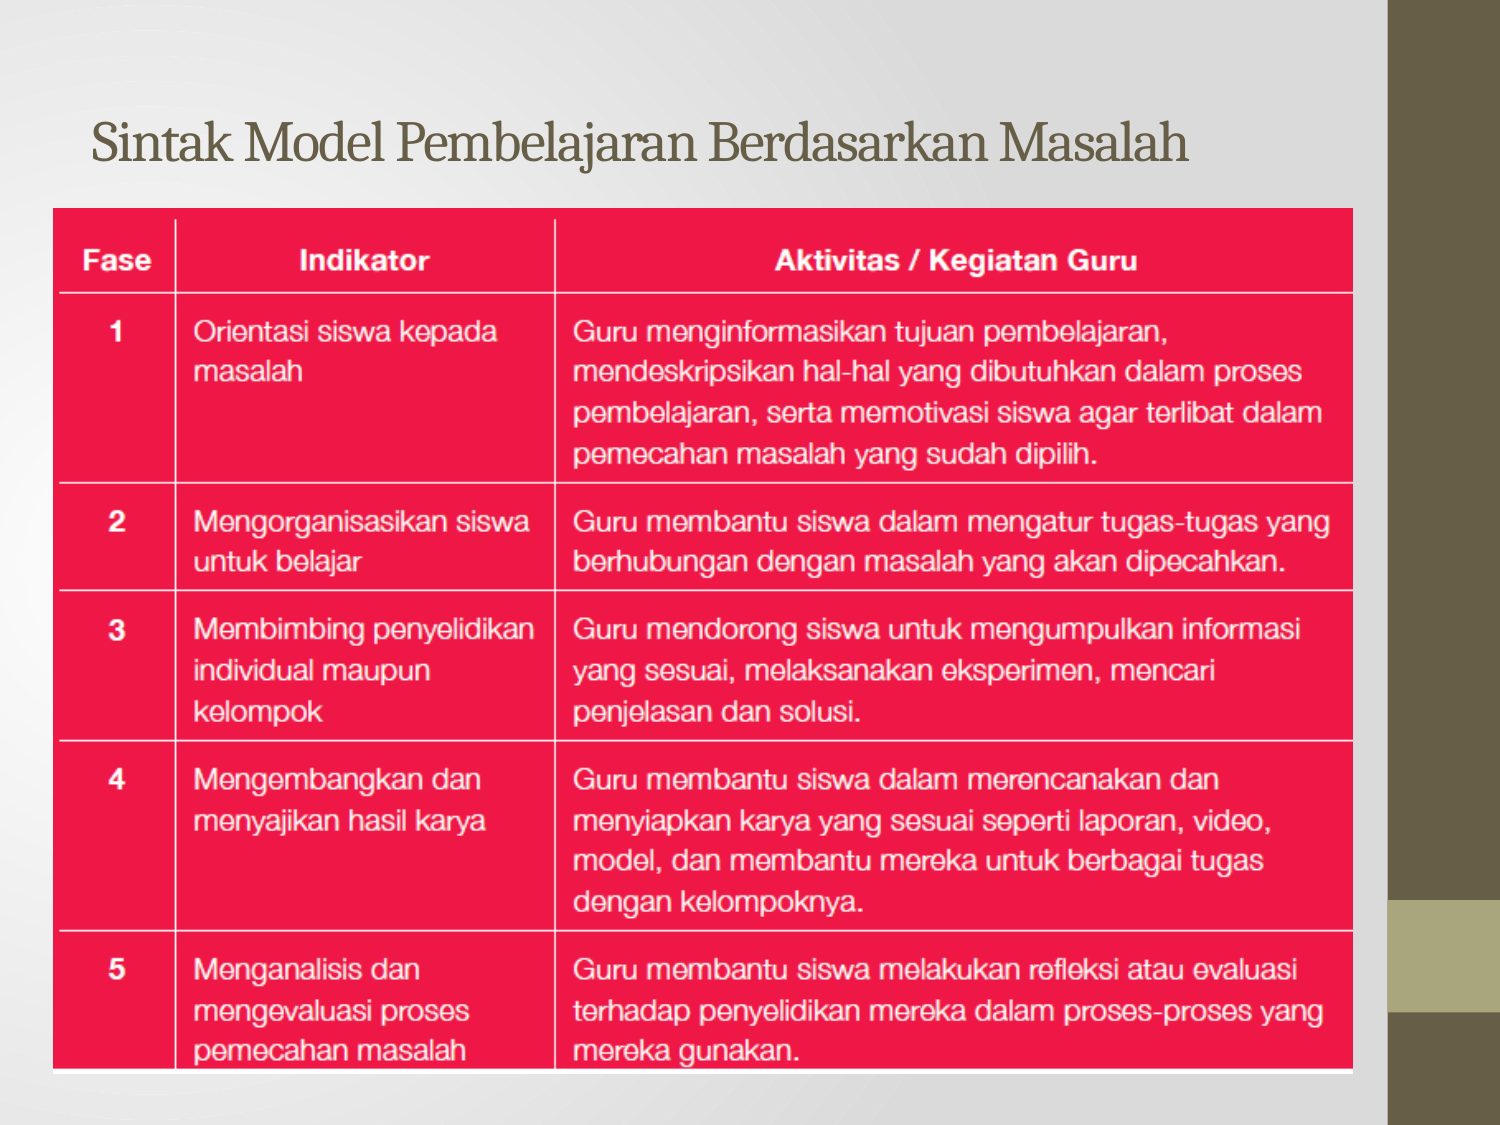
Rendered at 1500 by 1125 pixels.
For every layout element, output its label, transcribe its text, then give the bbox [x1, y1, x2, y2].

title Sintak Model Pembelajaran Berdasarkan Masalah [77, 0, 1328, 161]
picture [52, 207, 1353, 1075]
